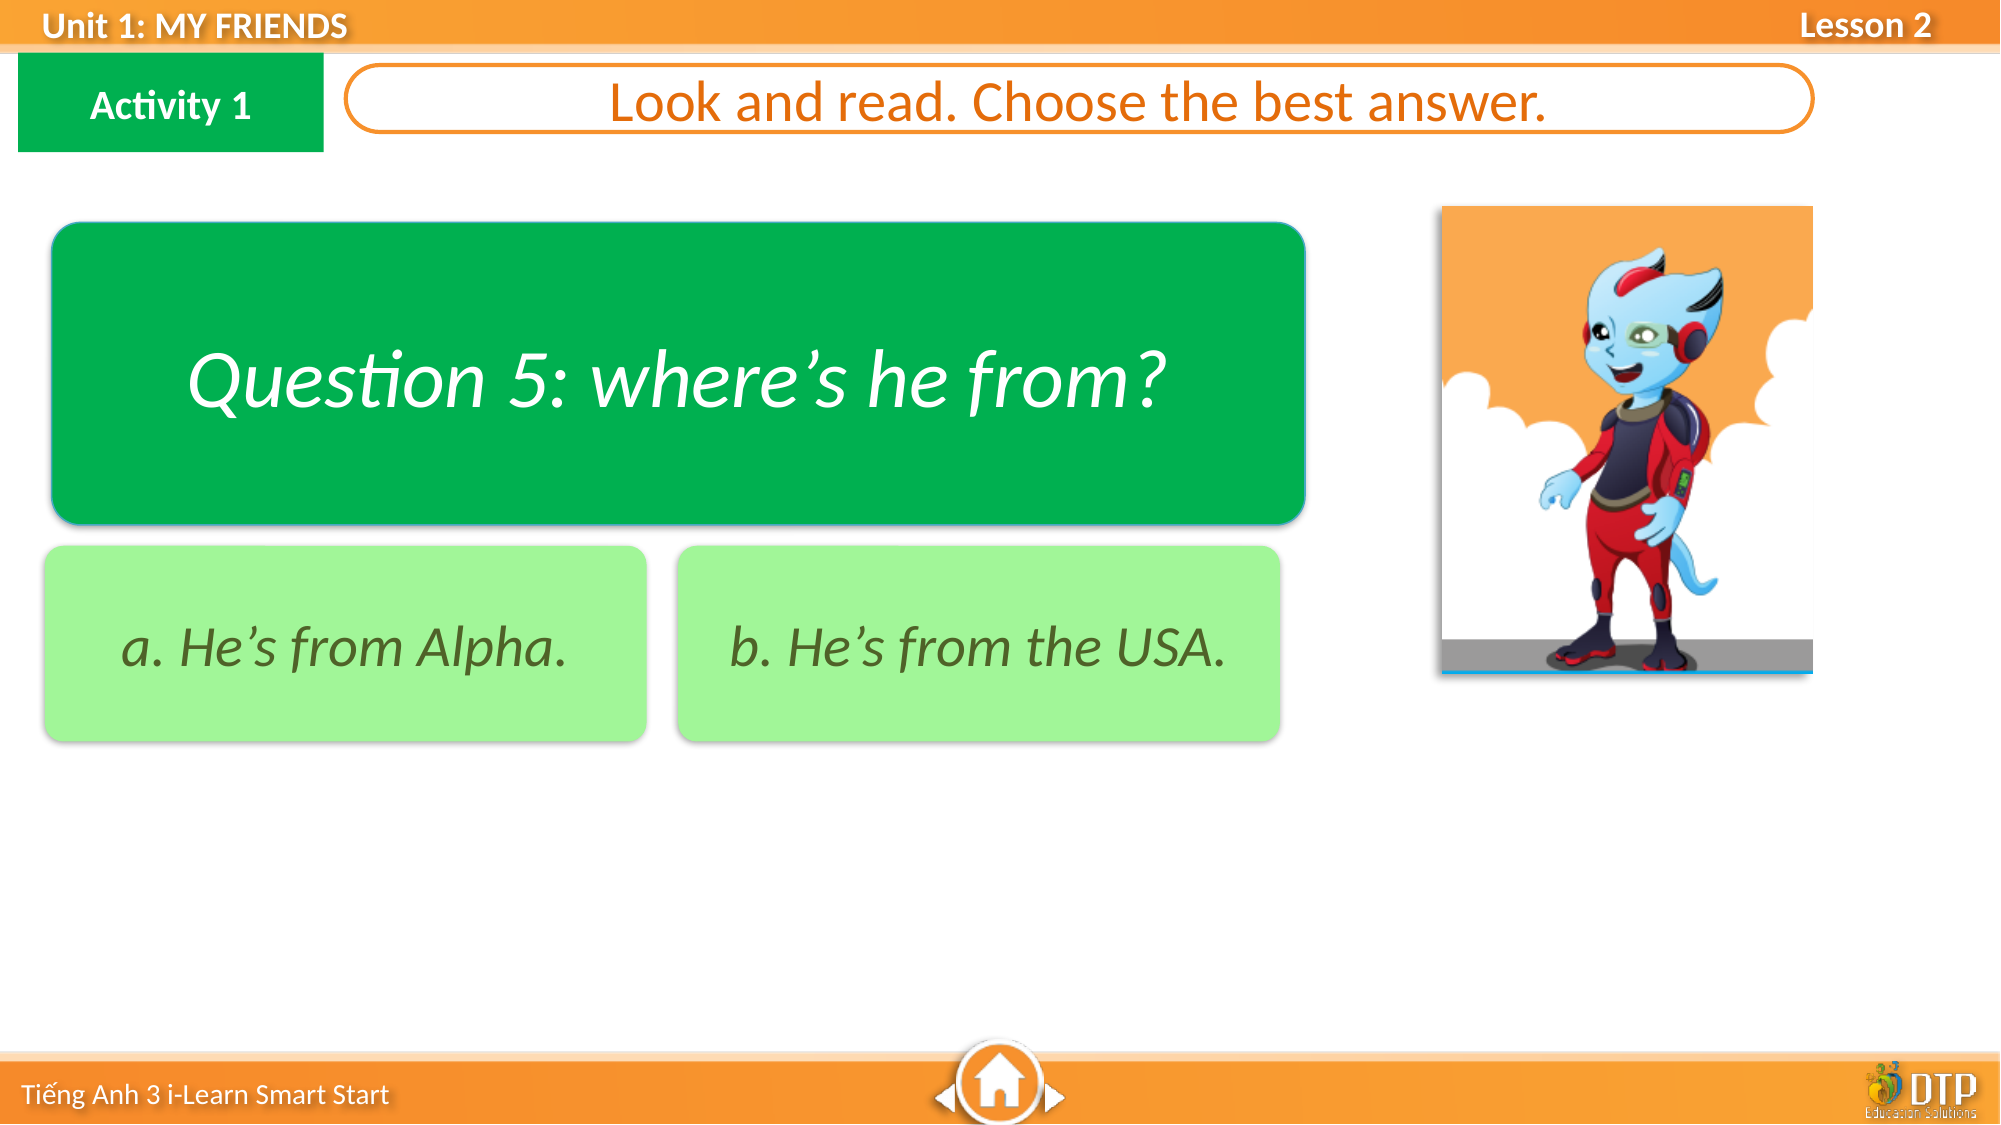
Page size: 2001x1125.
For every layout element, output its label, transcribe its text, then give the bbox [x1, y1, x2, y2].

text_box a. He’s from Alpha. [44, 544, 648, 743]
text_box Question 5: where’s he from? [50, 221, 1306, 526]
text_box Activity 1 [16, 51, 326, 154]
text_box Look and read. Choose the best answer. [343, 62, 1815, 135]
picture [0, 0, 2000, 1125]
text_box b. He’s from the USA. [677, 544, 1281, 743]
